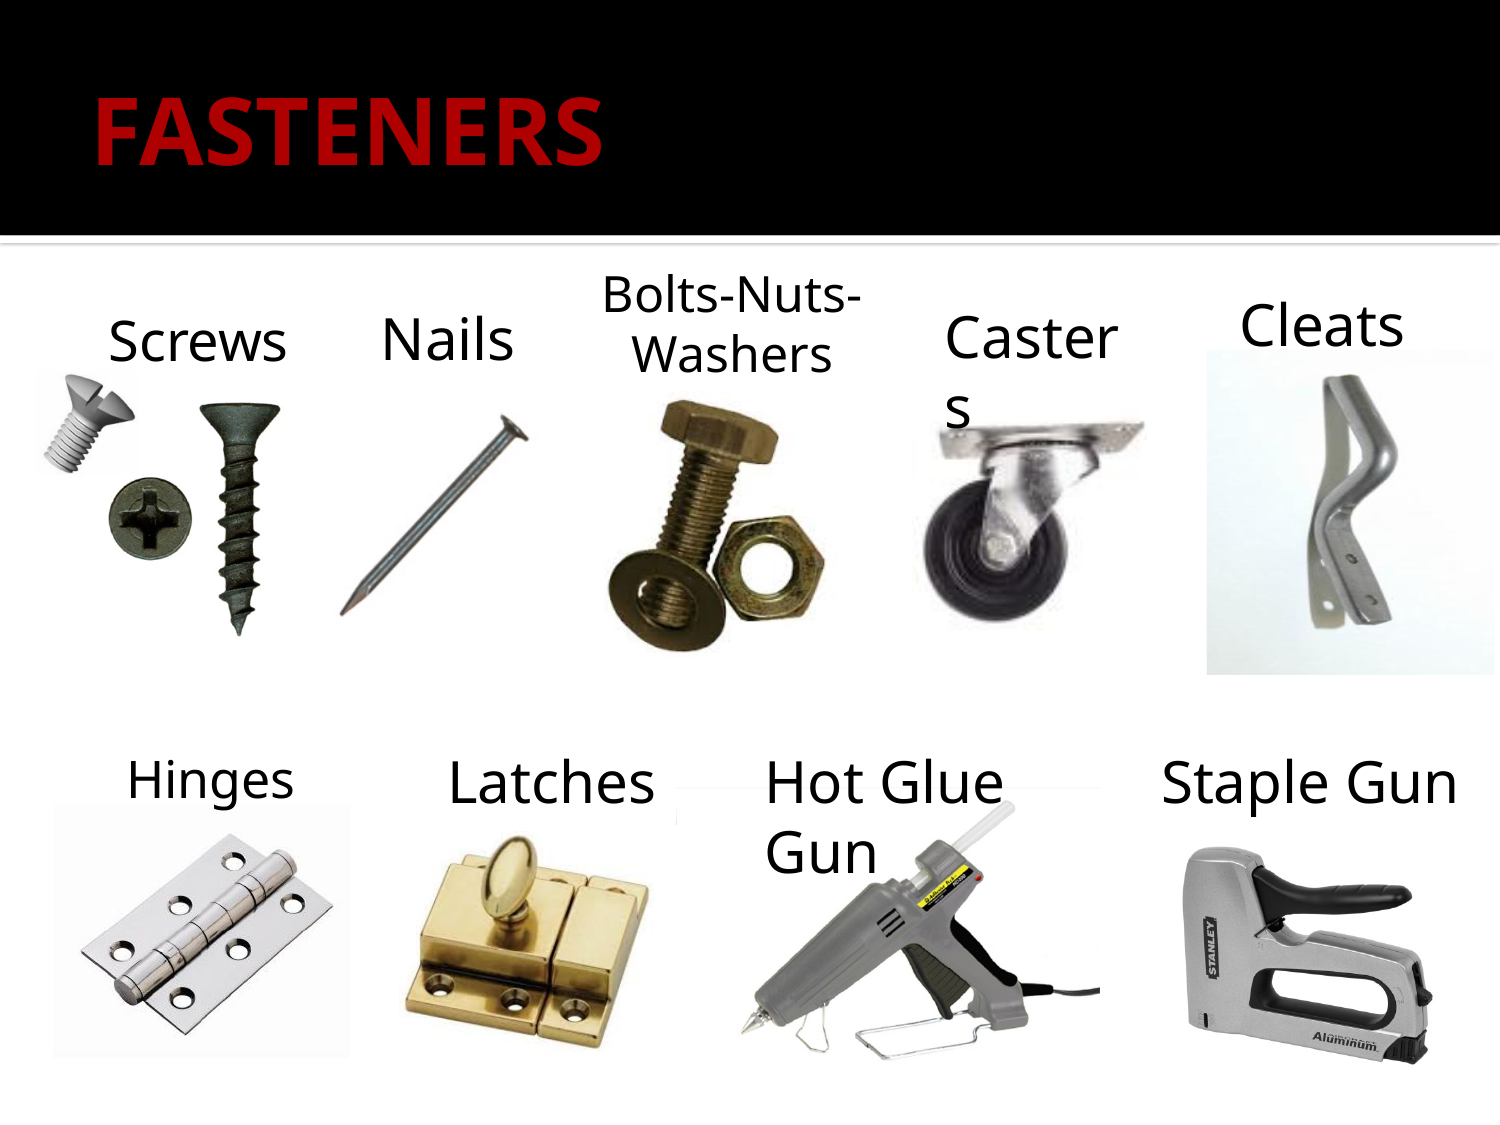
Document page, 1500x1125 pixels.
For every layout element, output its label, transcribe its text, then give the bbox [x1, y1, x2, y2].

picture [35, 362, 572, 662]
list Screws [75, 291, 307, 380]
list Hinges [99, 731, 313, 780]
picture [912, 403, 1147, 638]
picture [584, 391, 852, 658]
picture [676, 787, 1100, 1070]
picture [1188, 350, 1500, 674]
picture [399, 831, 655, 1054]
text_box Bolts-Nuts-Washers [575, 254, 890, 390]
text_box Latches [432, 737, 688, 823]
text_box Cleats [1224, 280, 1422, 366]
title FASTENERS [75, 24, 1425, 231]
text_box Nails [366, 294, 572, 381]
picture [1159, 806, 1456, 1104]
picture [53, 782, 351, 1080]
text_box Staple Gun [1146, 737, 1475, 823]
text_box Hot Glue Gun [749, 737, 1113, 893]
text_box Casters [929, 293, 1147, 403]
